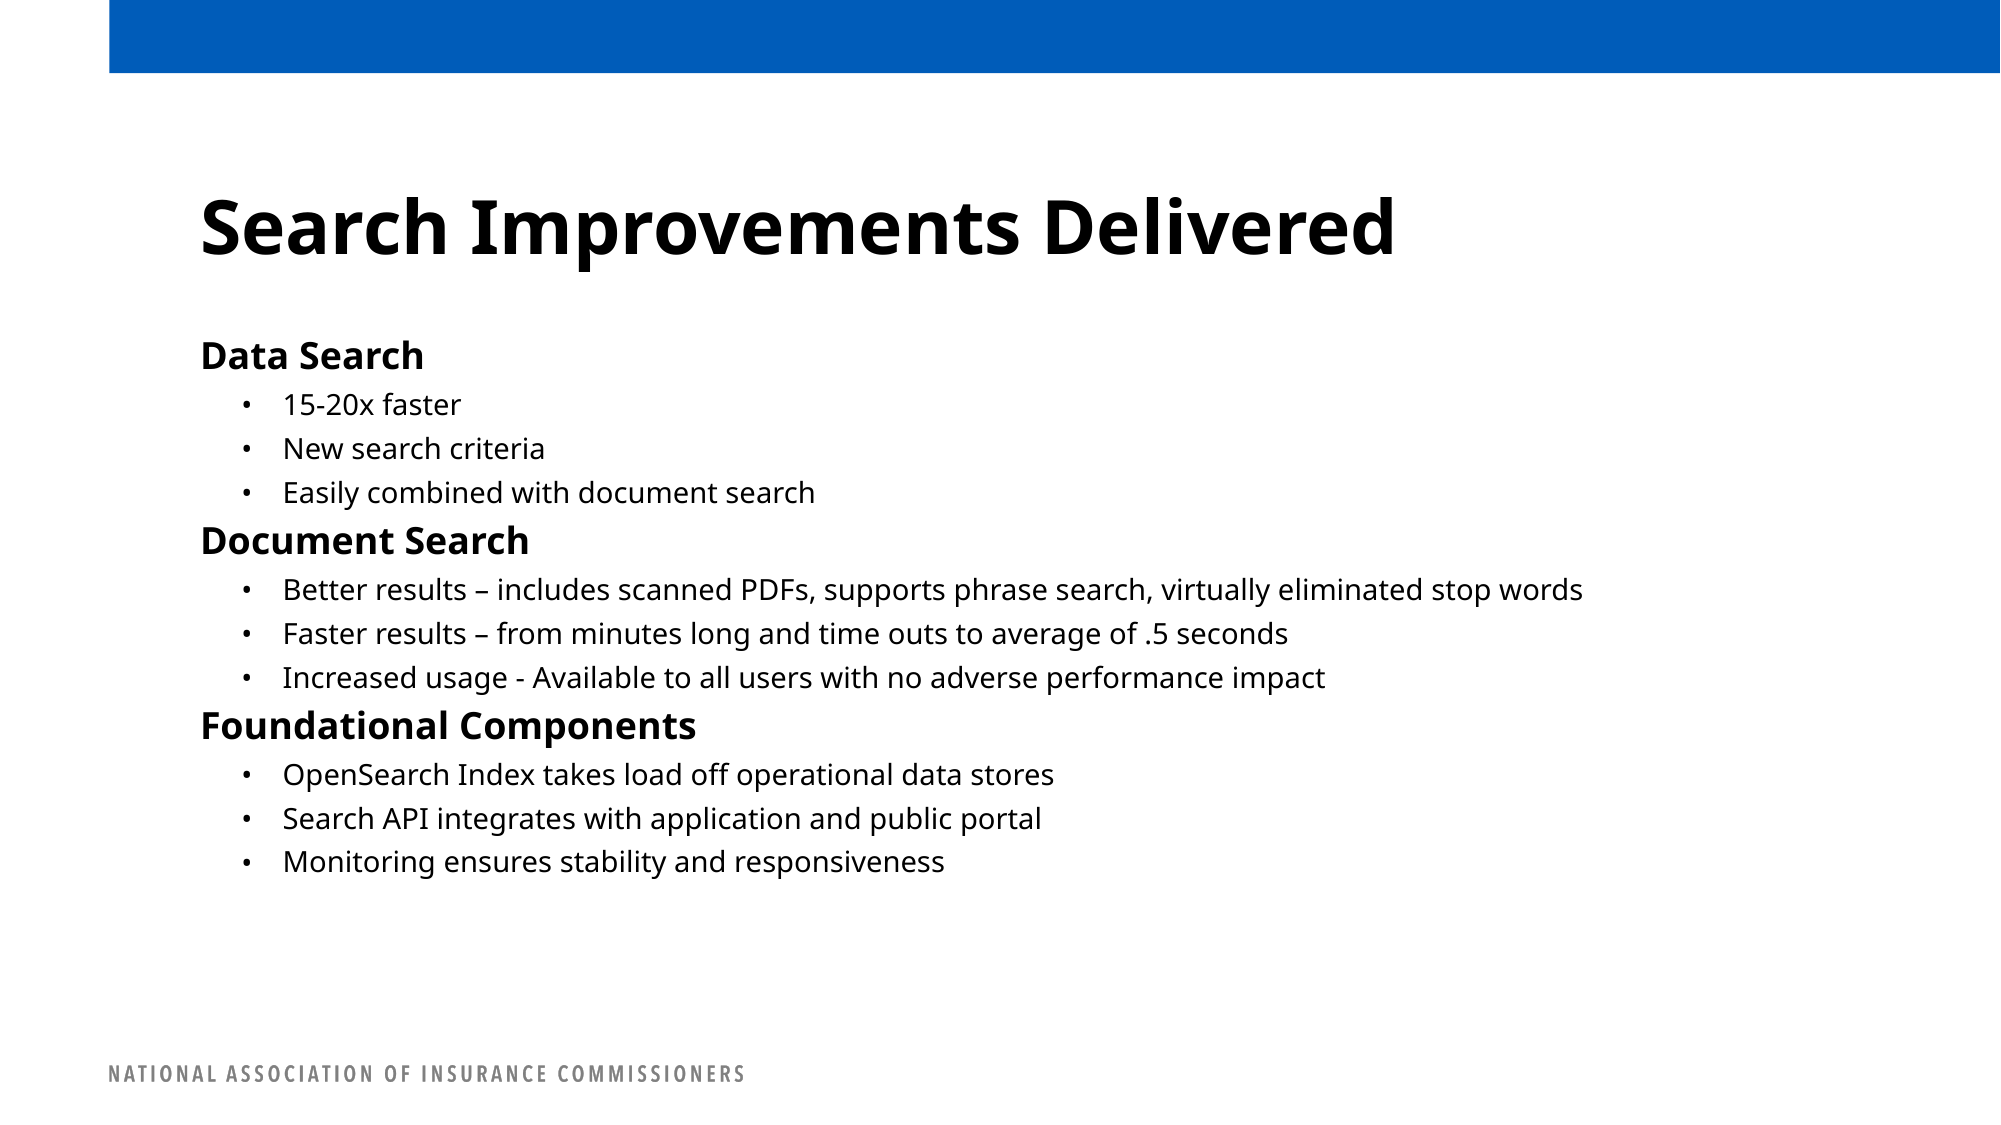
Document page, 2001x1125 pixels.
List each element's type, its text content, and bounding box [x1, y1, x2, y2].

list Data Search 15-20x faster New search criteria Easily combined with document search Document Search Better results – includes scanned PDFs, supports phrase search, virtually eliminated stop words Faster results – from minutes long and time outs to average of .5 seconds Increased usage - Available to all users with no adverse performance impact Foundational Components OpenSearch Index takes load off operational data stores Search API integrates with application and public portal Monitoring ensures stability and responsiveness [200, 337, 1896, 965]
title Search Improvements Delivered [200, 182, 1896, 272]
picture [109, 1065, 743, 1082]
